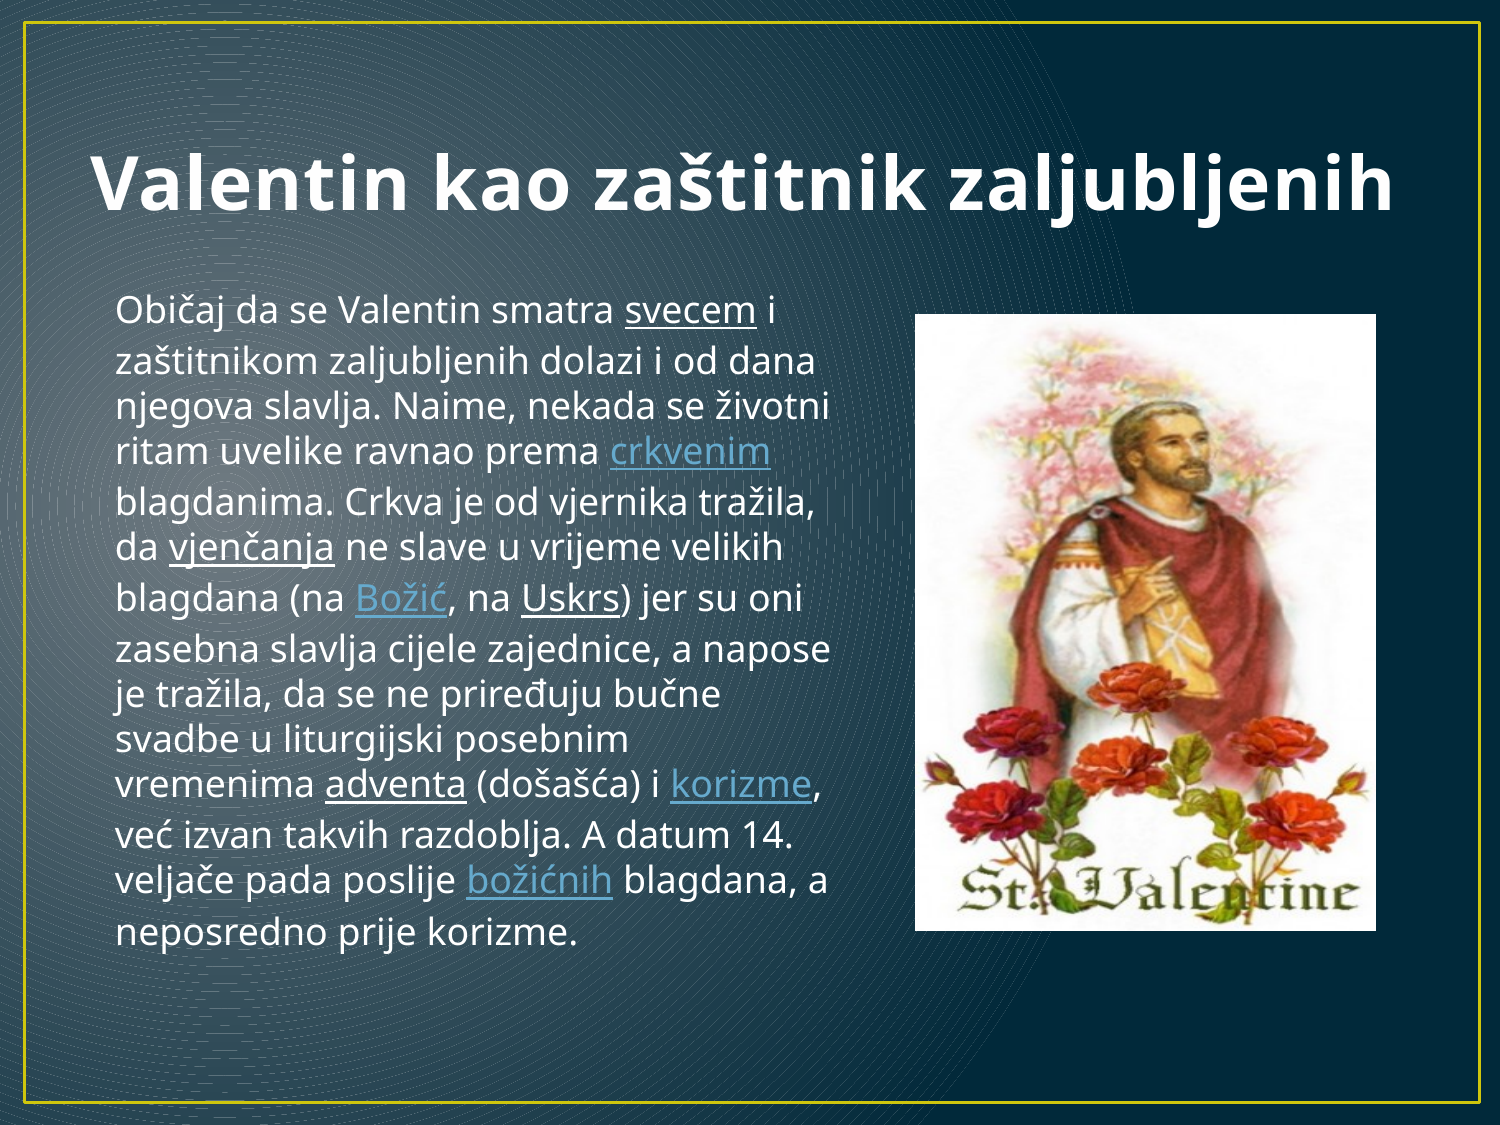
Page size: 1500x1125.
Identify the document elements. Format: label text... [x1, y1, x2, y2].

text_box Običaj da se Valentin smatra svecem i zaštitnikom zaljubljenih dolazi i od dana njegova slavlja. Naime, nekada se životni ritam uvelike ravnao prema crkvenim blagdanima. Crkva je od vjernika tražila, da vjenčanja ne slave u vrijeme velikih blagdana (na Božić, na Uskrs) jer su oni zasebna slavlja cijele zajednice, a napose je tražila, da se ne priređuju bučne svadbe u liturgijski posebnim vremenima adventa (došašća) i korizme, već izvan takvih razdoblja. A datum 14. veljače pada poslije božićnih blagdana, a neposredno prije korizme. [100, 278, 851, 960]
picture [915, 308, 1375, 931]
picture [1007, 936, 1019, 945]
title Valentin kao zaštitnik zaljubljenih [75, 45, 1425, 233]
